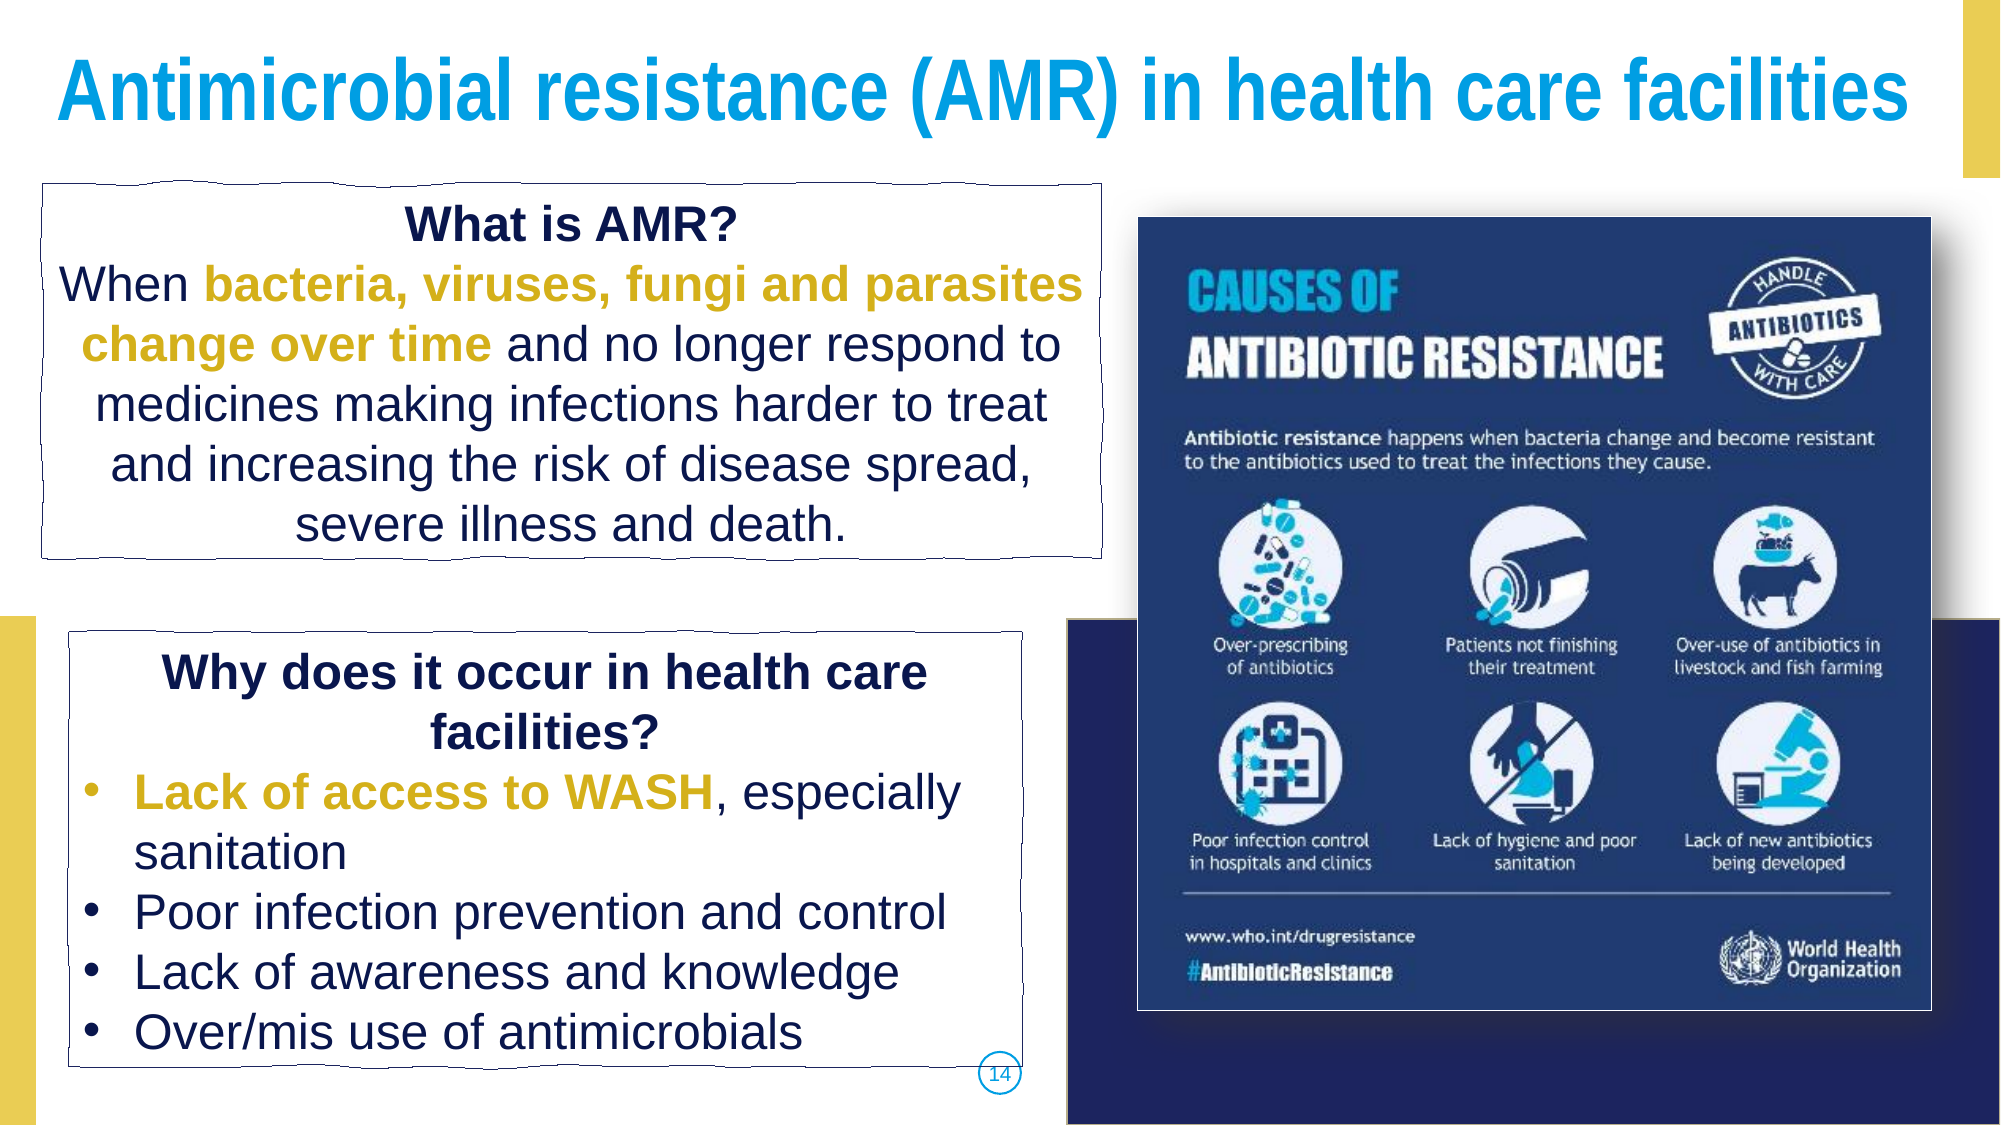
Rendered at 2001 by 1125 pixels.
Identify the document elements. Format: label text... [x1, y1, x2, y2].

slide_number 14 [0, 1042, 2000, 1103]
picture [1137, 216, 1932, 1011]
text_box Antimicrobial resistance (AMR) in health care facilities [41, 25, 1932, 146]
text_box What is AMR? When bacteria, viruses, fungi and parasites change over time and no longer respond to medicines making infections harder to treat and increasing the risk of disease spread, severe illness and death. [40, 180, 1104, 561]
text_box Why does it occur in health care facilities? Lack of access to WASH, especially sanitation Poor infection prevention and control Lack of awareness and knowledge Over/mis use of antimicrobials [67, 630, 1024, 1042]
